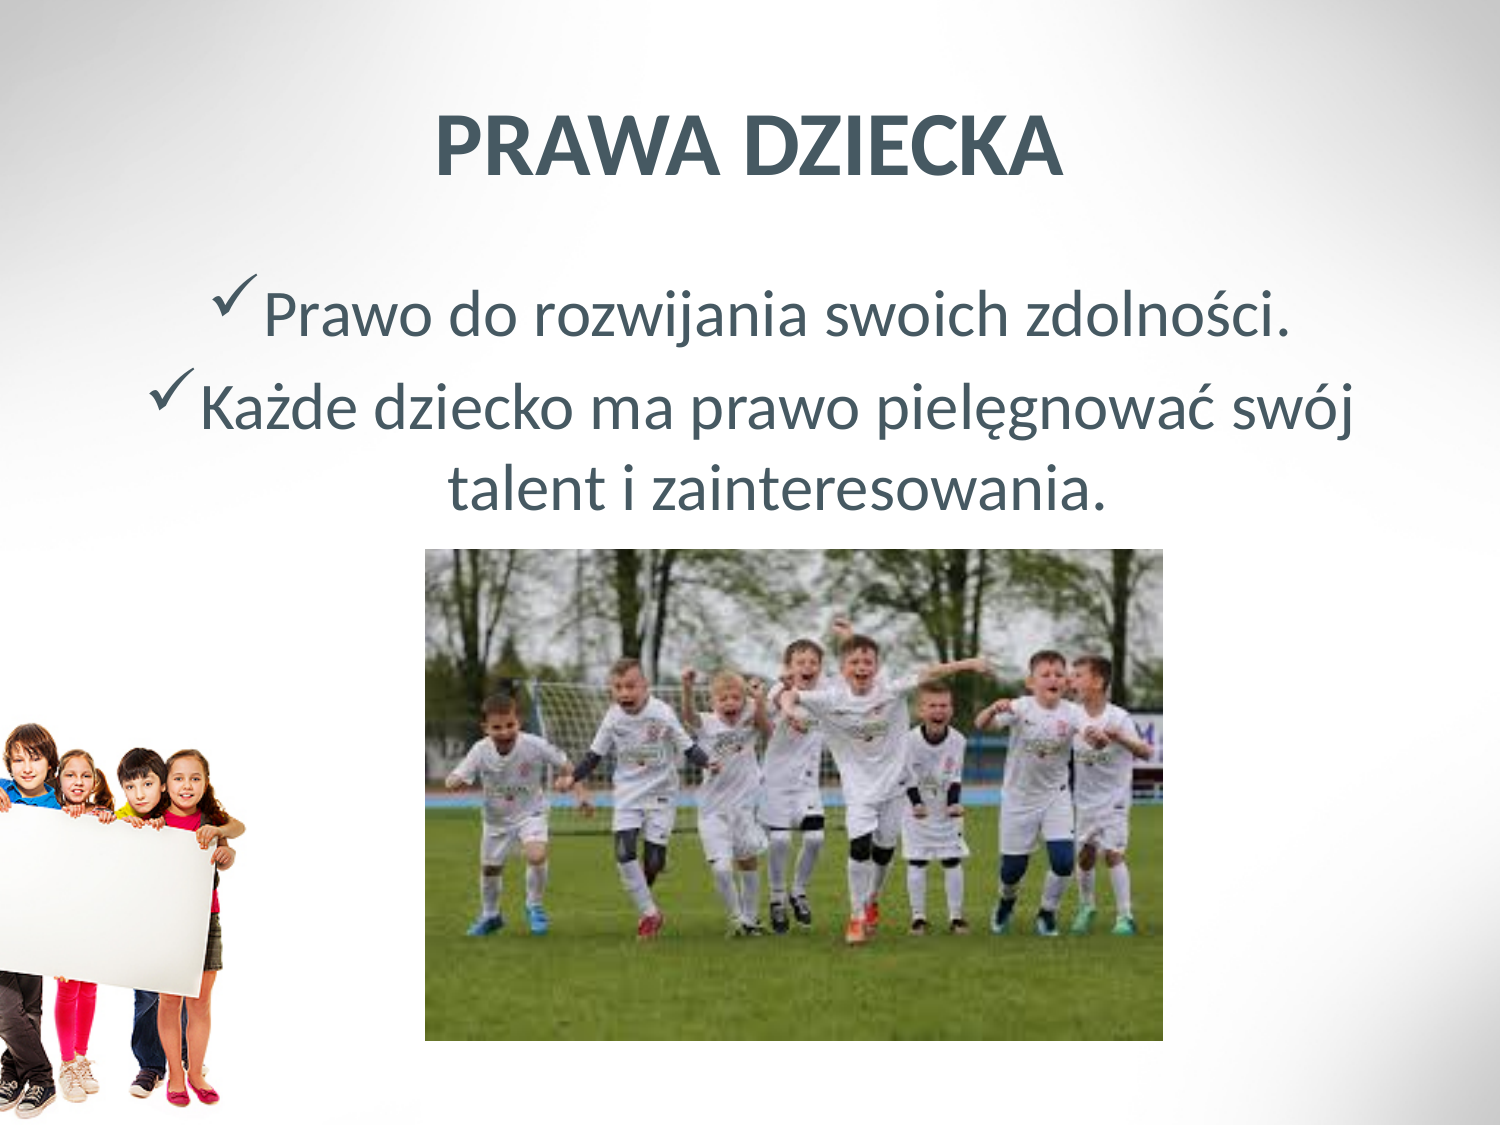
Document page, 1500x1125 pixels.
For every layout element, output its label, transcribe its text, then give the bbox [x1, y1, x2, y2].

picture [0, 0, 1500, 1125]
title PRAWA DZIECKA [75, 45, 1425, 233]
list Prawo do rozwijania swoich zdolności. Każde dziecko ma prawo pielęgnować swój talent i zainteresowania. [75, 262, 1425, 1005]
